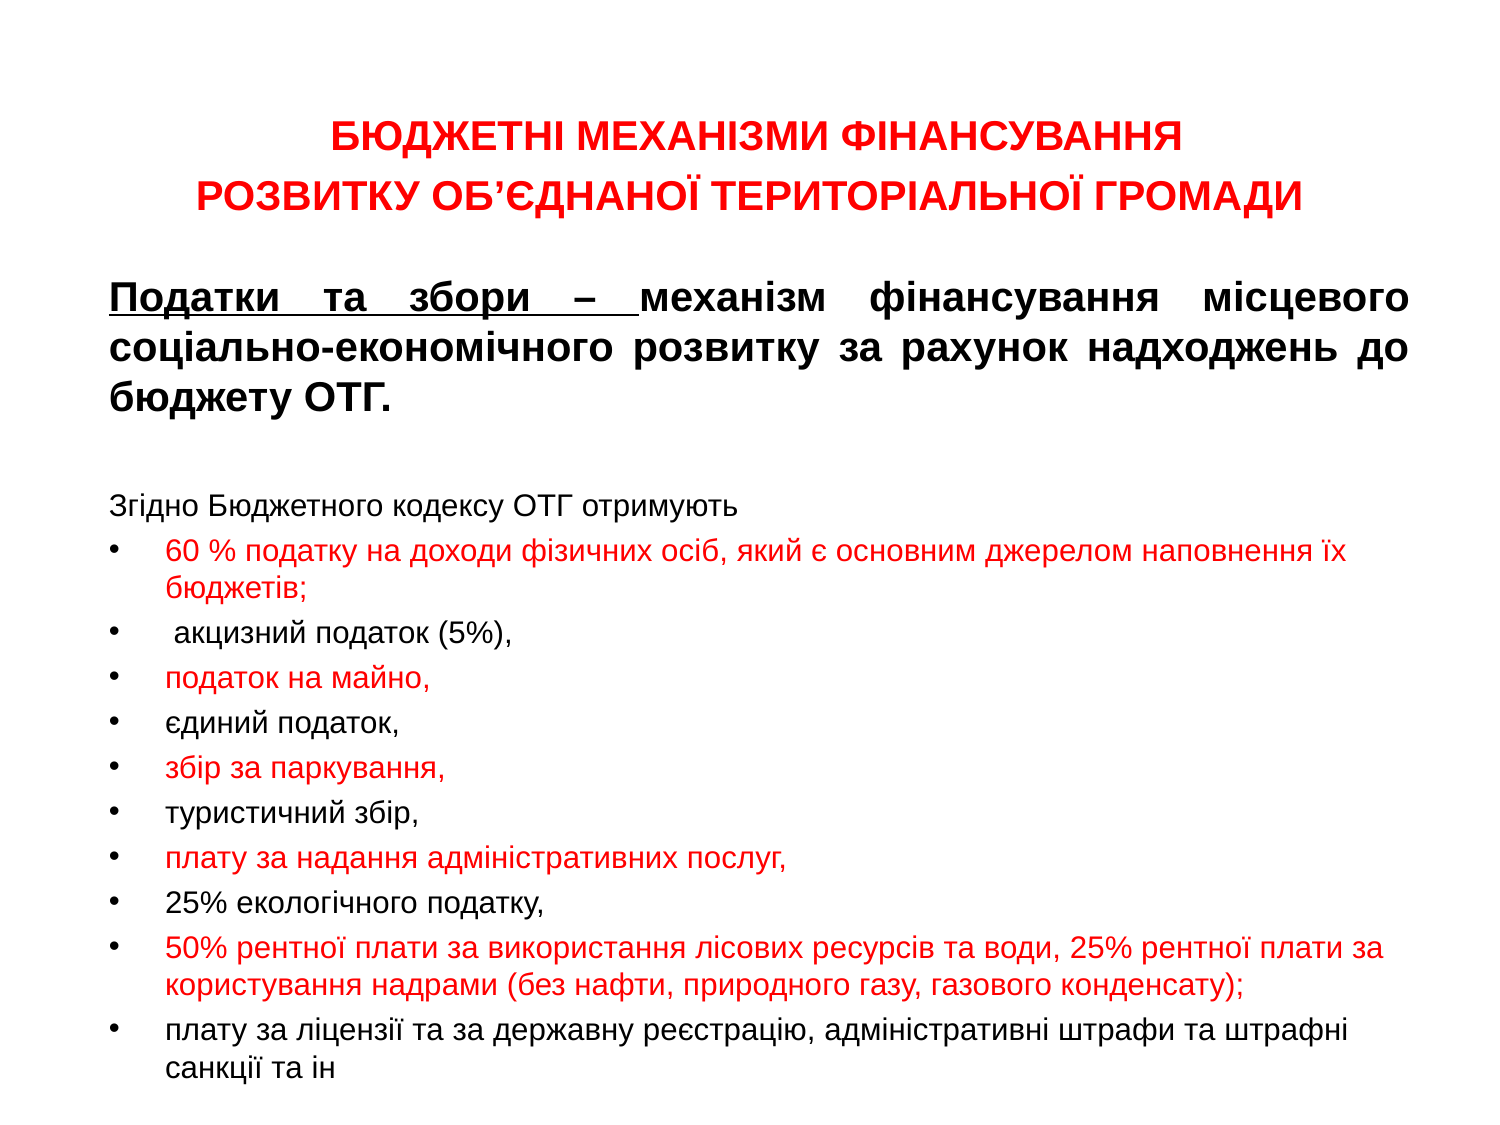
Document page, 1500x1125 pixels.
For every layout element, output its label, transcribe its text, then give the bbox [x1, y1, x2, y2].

title БЮДЖЕТНІ МЕХАНІЗМИ ФІНАНСУВАННЯ РОЗВИТКУ ОБ’ЄДНАНОЇ ТЕРИТОРІАЛЬНОЇ ГРОМАДИ [75, 45, 1425, 233]
list Податки та збори – механізм фінансування місцевого соціально-економічного розвитку за рахунок надходжень до бюджету ОТГ. Згідно Бюджетного кодексу ОТГ отримують 60 % податку на доходи фізичних осіб, який є основним джерелом наповнення їх бюджетів; акцизний податок (5%), податок на майно, єдиний податок, збір за паркування, туристичний збір, плату за надання адміністративних послуг, 25% екологічного податку, 50% рентної плати за використання лісових ресурсів та води, 25% рентної плати за користування надрами (без нафти, природного газу, газового конденсату); плату за ліцензії та за державну реєстрацію, адміністративні штрафи та штрафні санкції та ін [75, 262, 1425, 1005]
